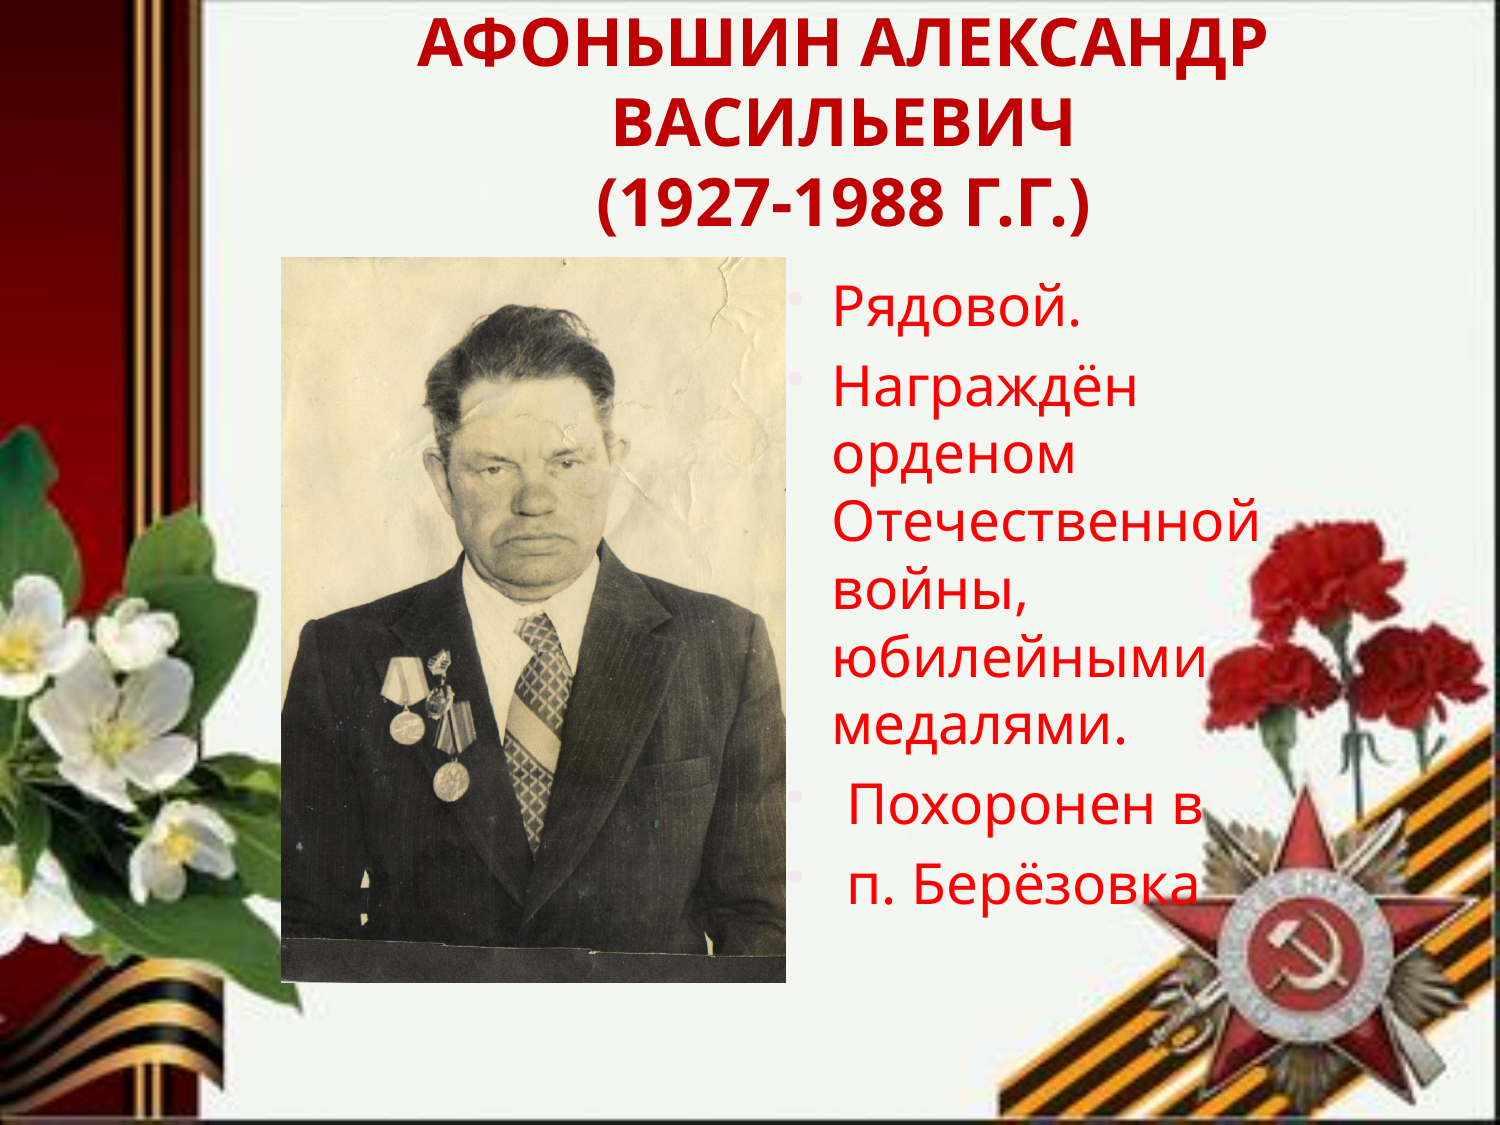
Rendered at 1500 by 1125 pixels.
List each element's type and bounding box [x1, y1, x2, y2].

picture [0, 0, 1500, 1125]
list [280, 257, 786, 984]
